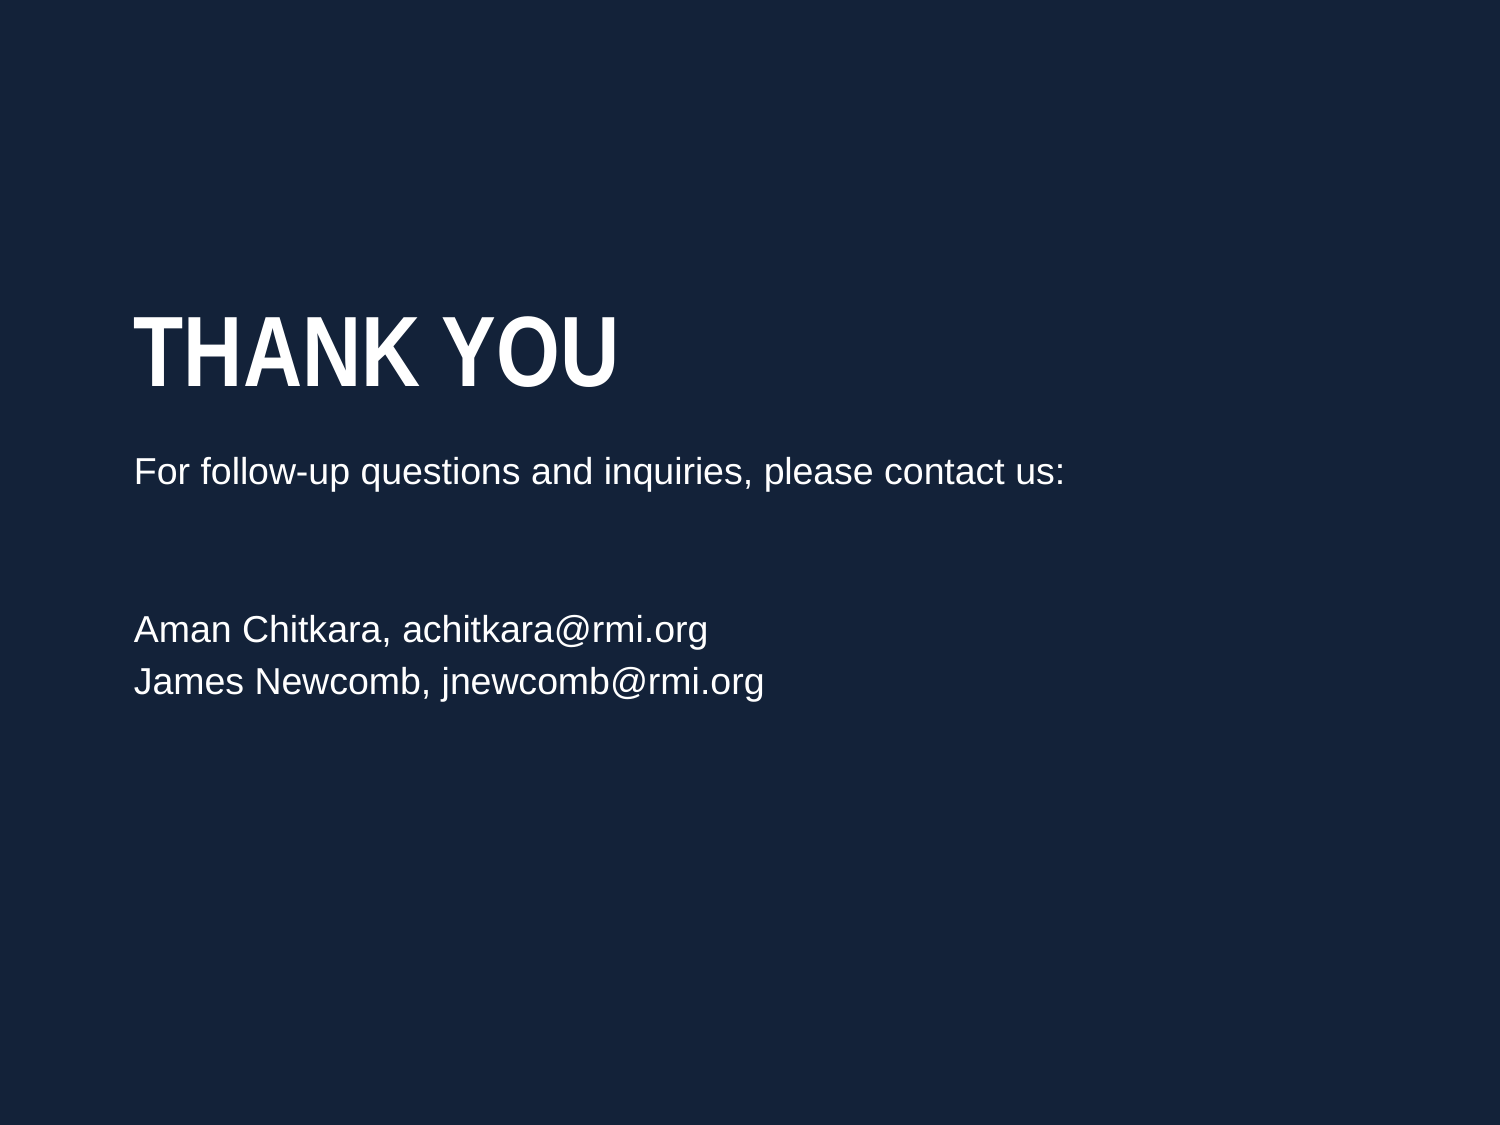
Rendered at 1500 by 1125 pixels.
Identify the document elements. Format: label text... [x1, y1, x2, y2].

list For follow-up questions and inquiries, please contact us: Aman Chitkara, achitkara@rmi.org James Newcomb, jnewcomb@rmi.org [81, 439, 1214, 620]
list THANK YOU [81, 273, 669, 413]
